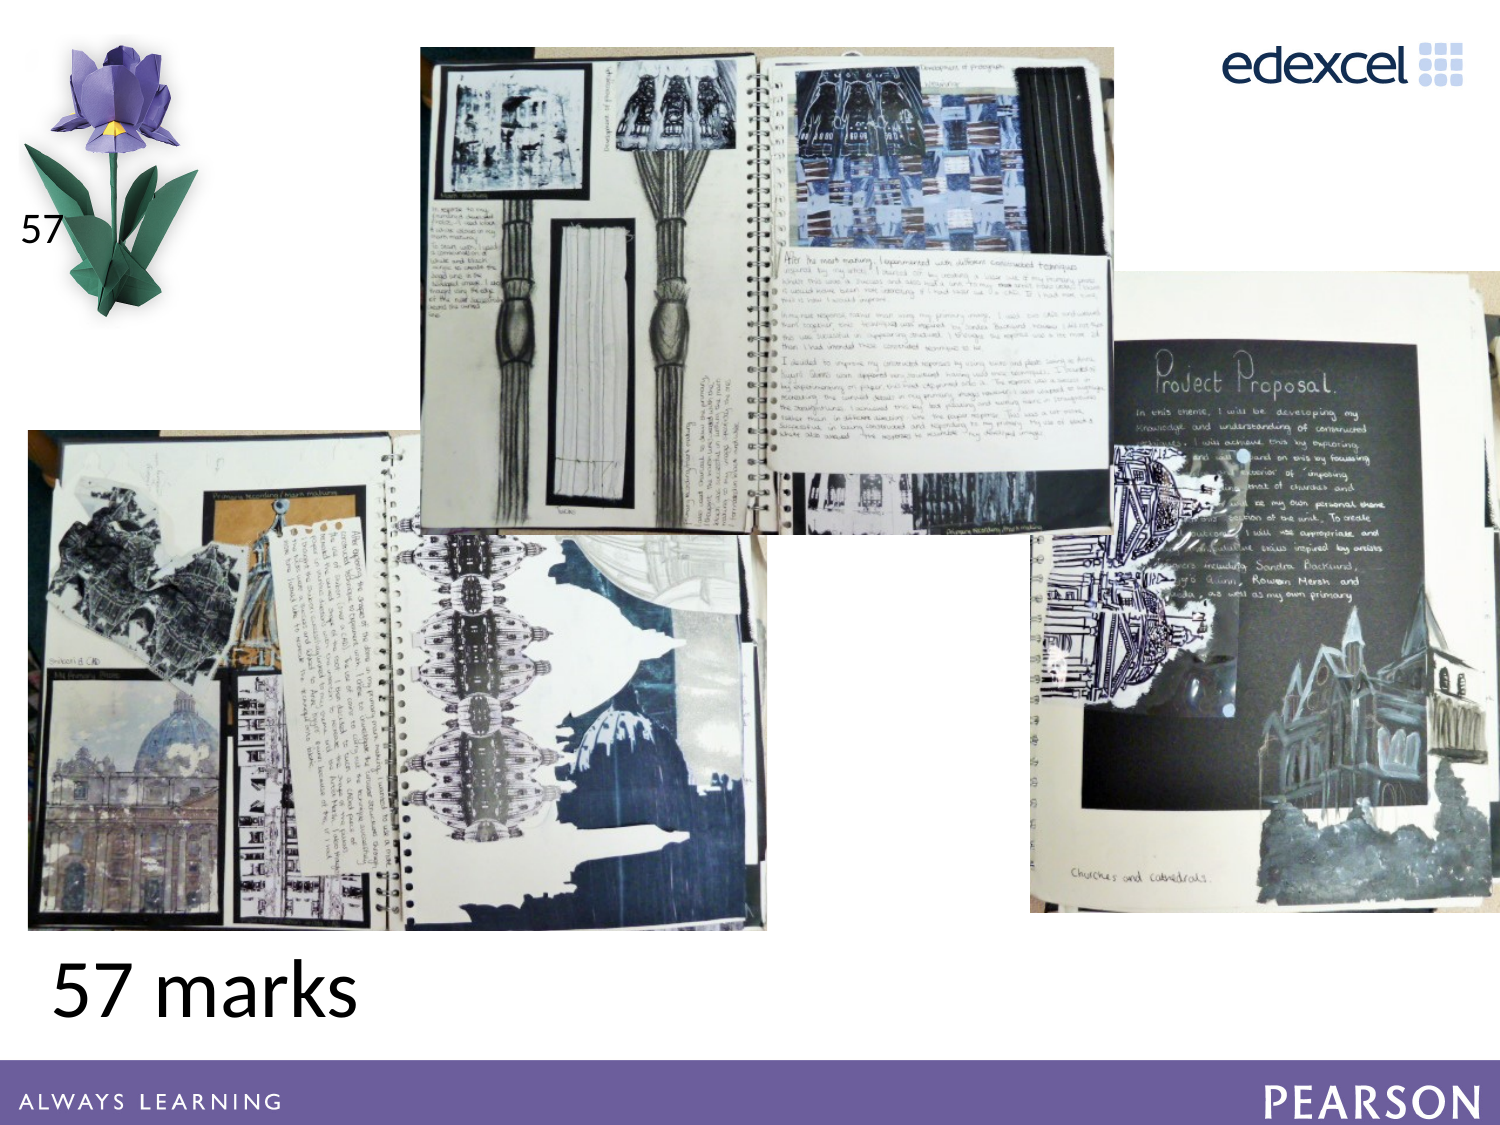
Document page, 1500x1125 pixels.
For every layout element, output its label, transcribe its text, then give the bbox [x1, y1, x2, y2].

text_box 57 marks [0, 931, 410, 1037]
title 57 [0, 181, 85, 272]
picture [0, 0, 1500, 1125]
